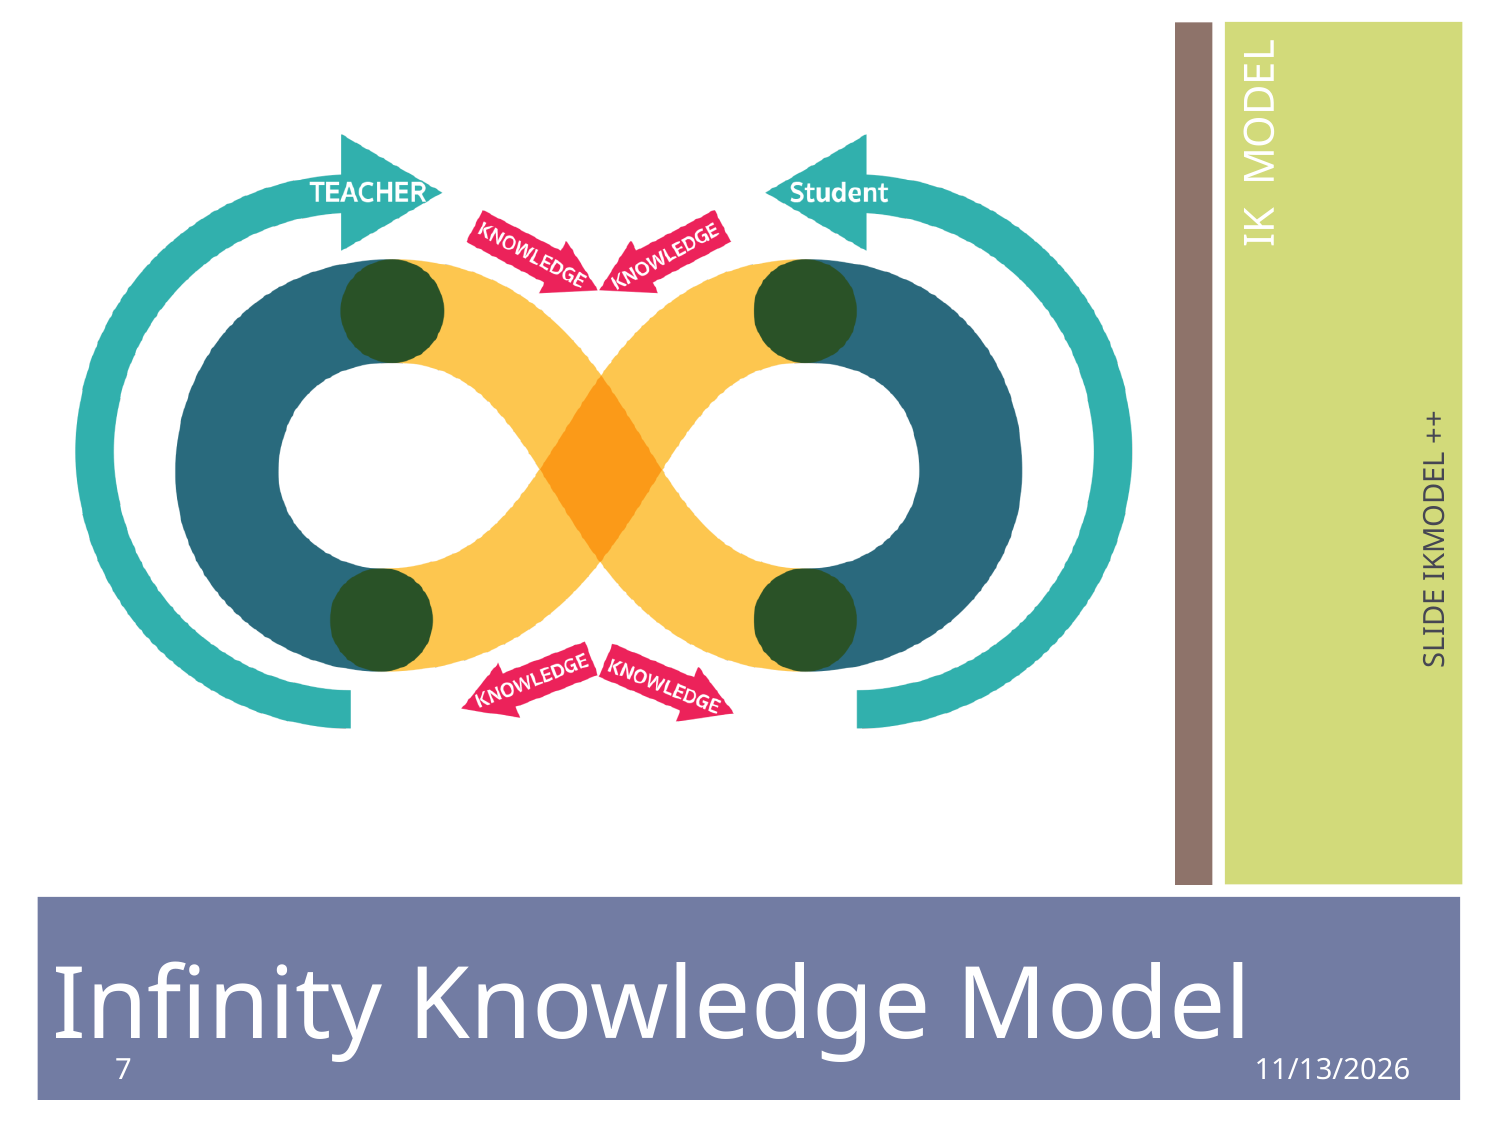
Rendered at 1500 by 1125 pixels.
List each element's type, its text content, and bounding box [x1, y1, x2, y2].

footer SLIDE IKMODEL ++ [1407, 396, 1468, 878]
list Infinity Knowledge Model [37, 896, 1461, 1100]
slide_number 7 [100, 1042, 426, 1103]
list IK MODEL [1224, 25, 1388, 876]
picture [37, 24, 1163, 885]
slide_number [1050, 1042, 1426, 1103]
